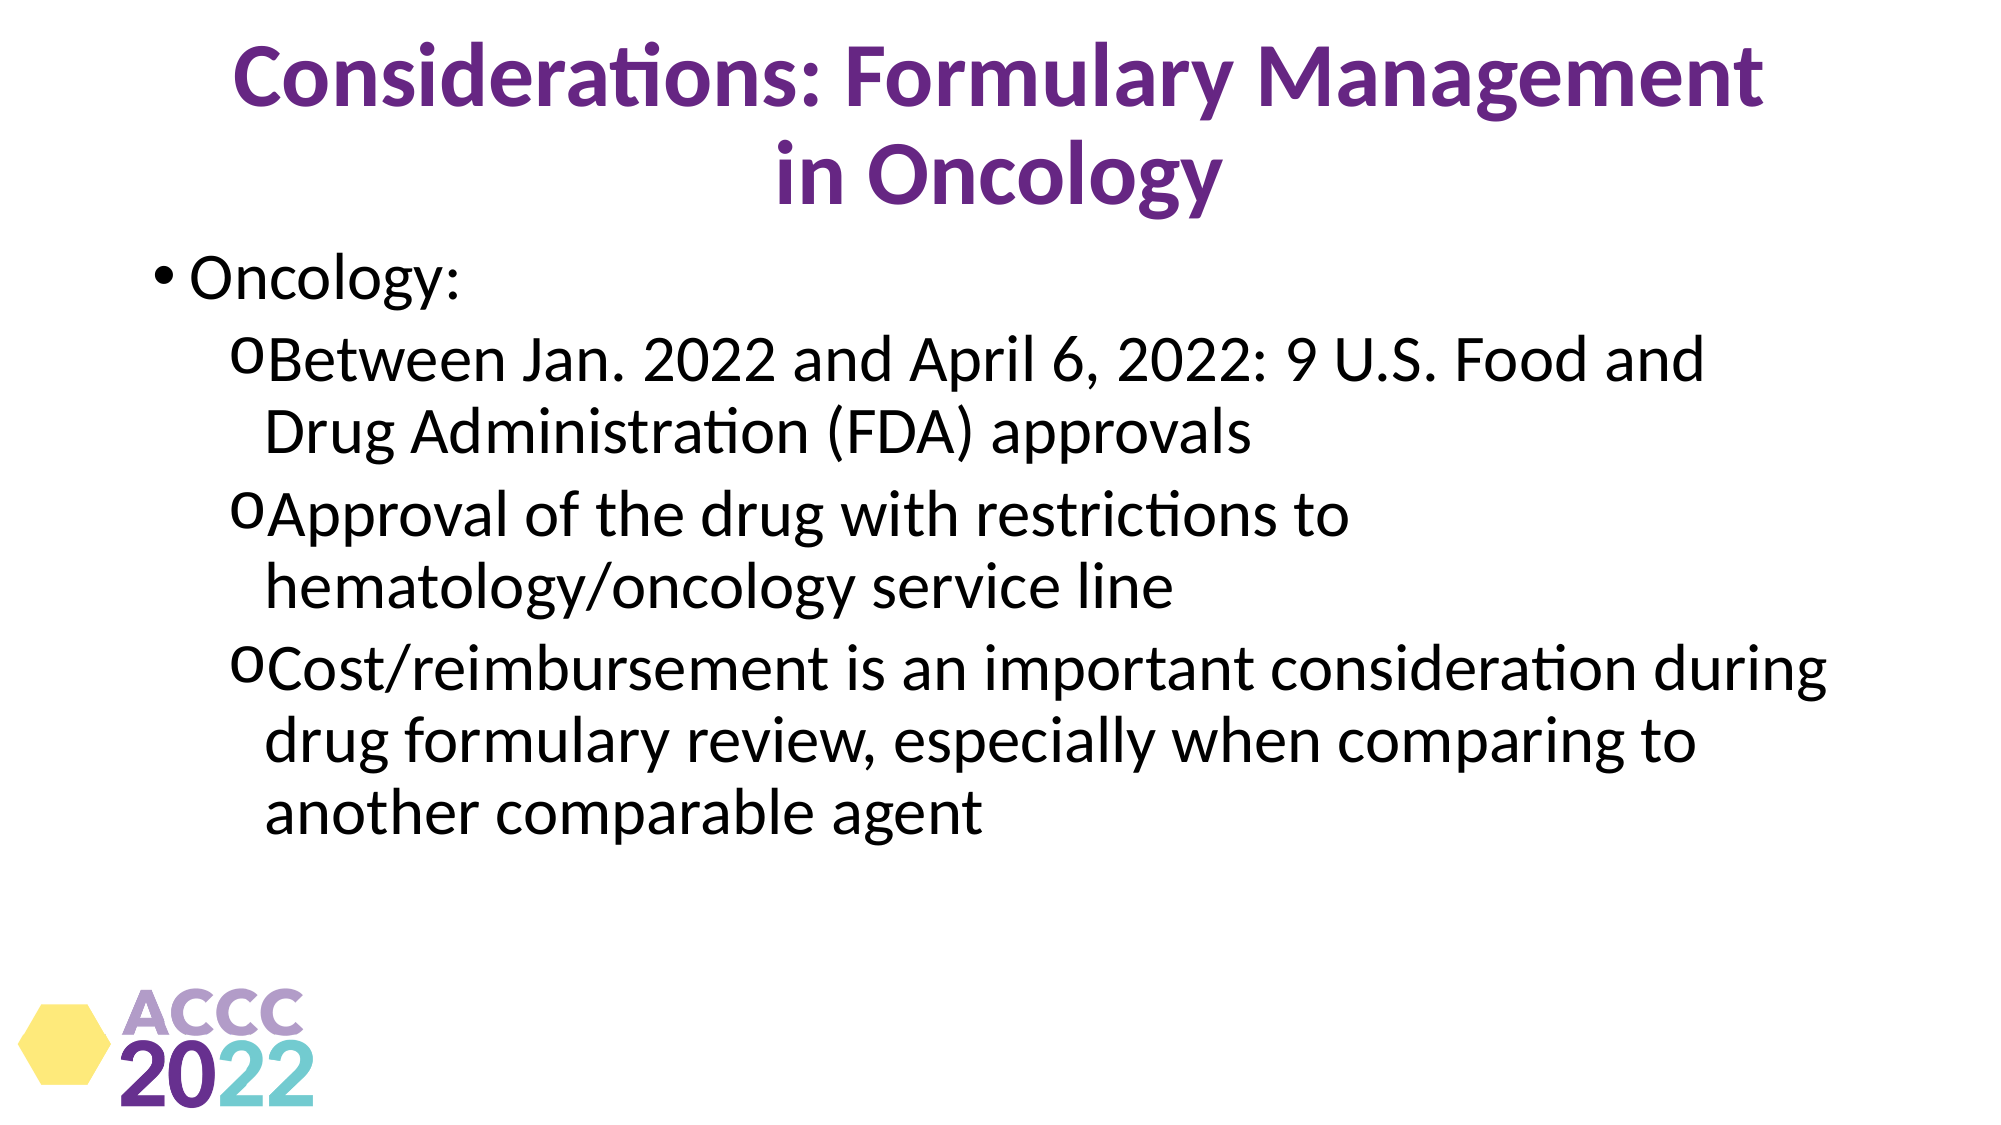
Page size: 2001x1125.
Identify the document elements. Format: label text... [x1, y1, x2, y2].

list Oncology: Between Jan. 2022 and April 6, 2022: 9 U.S. Food and Drug Administration (FDA) approvals Approval of the drug with restrictions to hematology/oncology service line Cost/reimbursement is an important consideration during drug formulary review, especially when comparing to another comparable agent [137, 234, 1863, 1014]
title Considerations: Formulary Management in Oncology [179, 17, 1821, 234]
picture [0, 976, 348, 1125]
